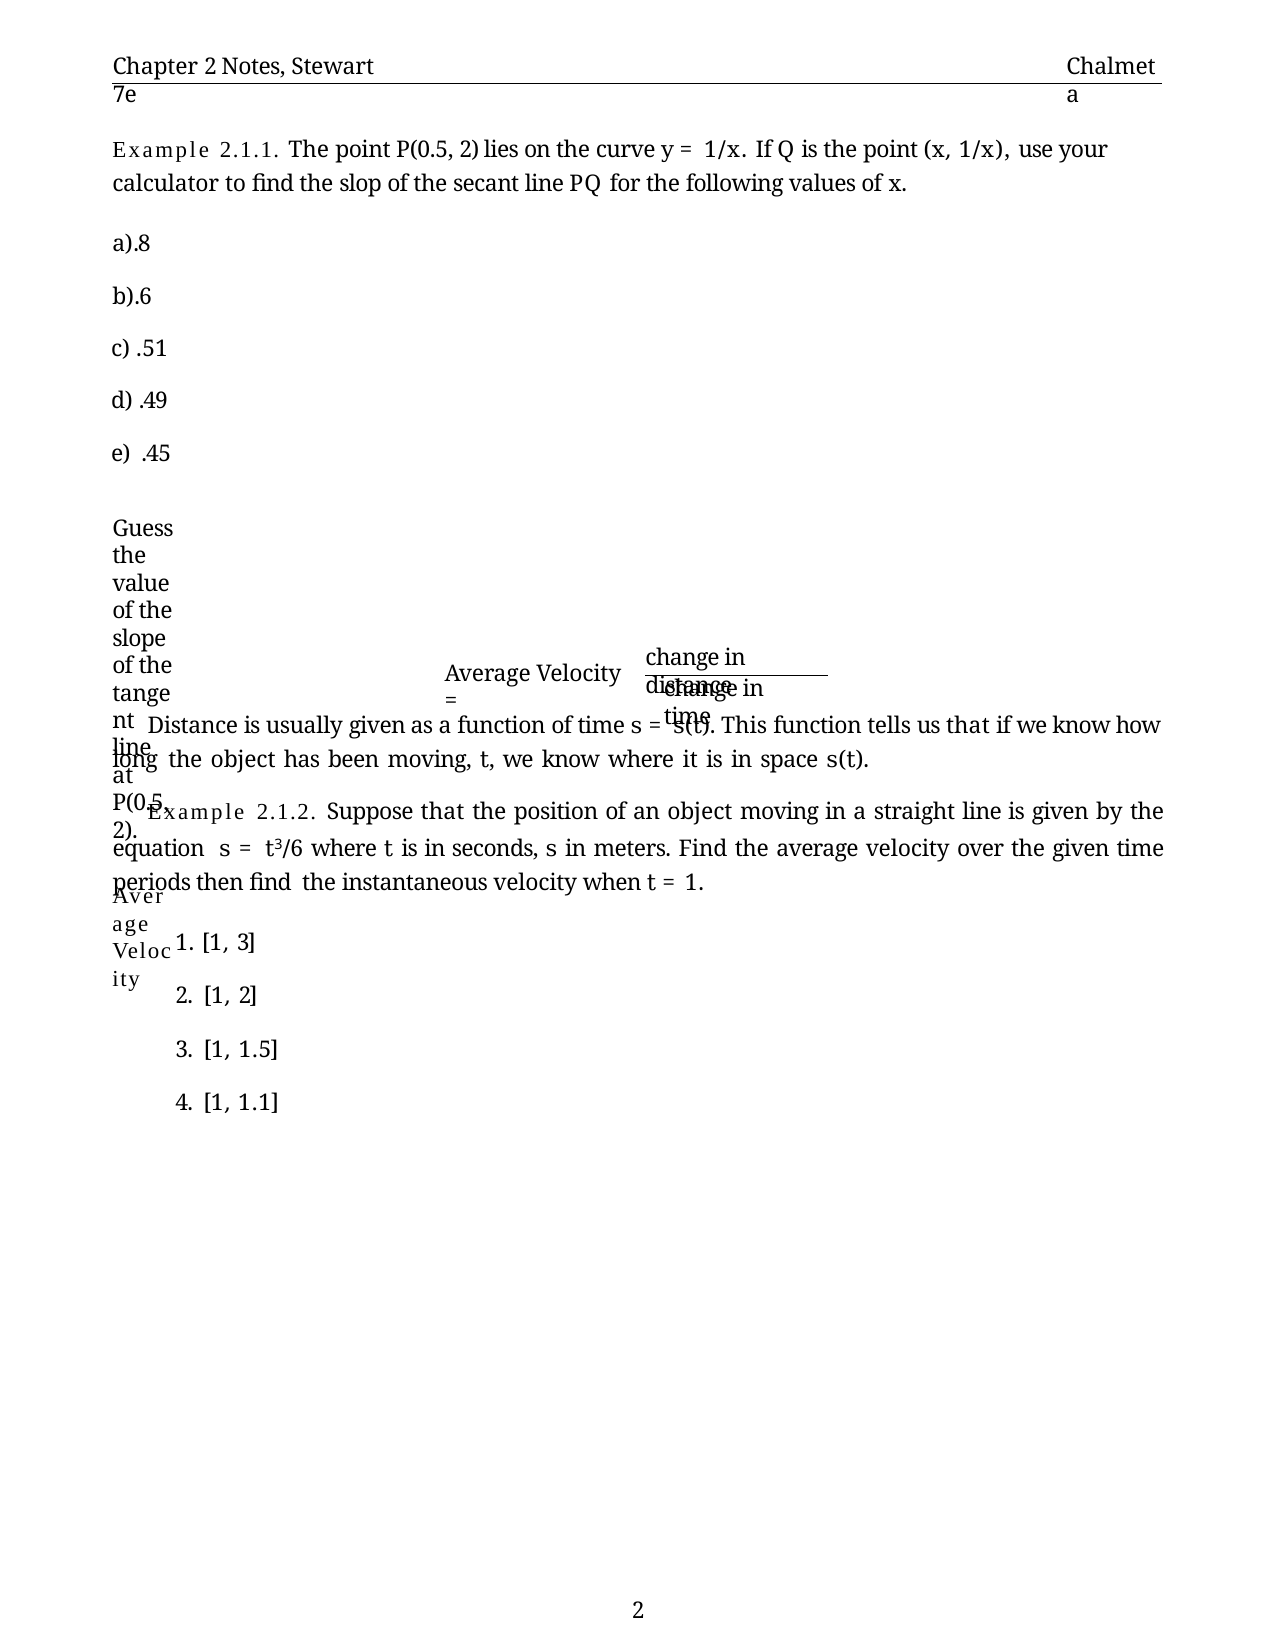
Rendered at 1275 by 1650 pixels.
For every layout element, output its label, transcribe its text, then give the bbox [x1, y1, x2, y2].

text_box Average Velocity = [442, 656, 639, 702]
text_box Chapter 2 Notes, Stewart 7e [110, 49, 398, 107]
text_box Distance is usually given as a function of time s = s(t). This function tells us that if we know how long the object has been moving, t, we know where it is in space s(t). Example 2.1.2. Suppose that the position of an object moving in a straight line is given by the equation s = t3/6 where t is in seconds, s in meters. Find the average velocity over the given time periods then find the instantaneous velocity when t = 1. 1. [1, 3] 2. [1, 2] 3. [1, 1.5] 4. [1, 1.1] [110, 702, 1165, 1116]
slide_number 1 [627, 1603, 648, 1650]
text_box Chalmeta [1064, 49, 1165, 107]
text_box change in time [661, 671, 812, 702]
text_box change in distance [643, 640, 831, 698]
text_box Example 2.1.1. The point P(0.5, 2) lies on the curve y = 1/x. If Q is the point (x, 1/x), use your calculator to find the slop of the secant line PQ for the following values of x. .8 .6 c) .51 d) .49 e) .45 Guess the value of the slope of the tangent line at P(0.5,2). Average Velocity [109, 126, 1165, 1043]
